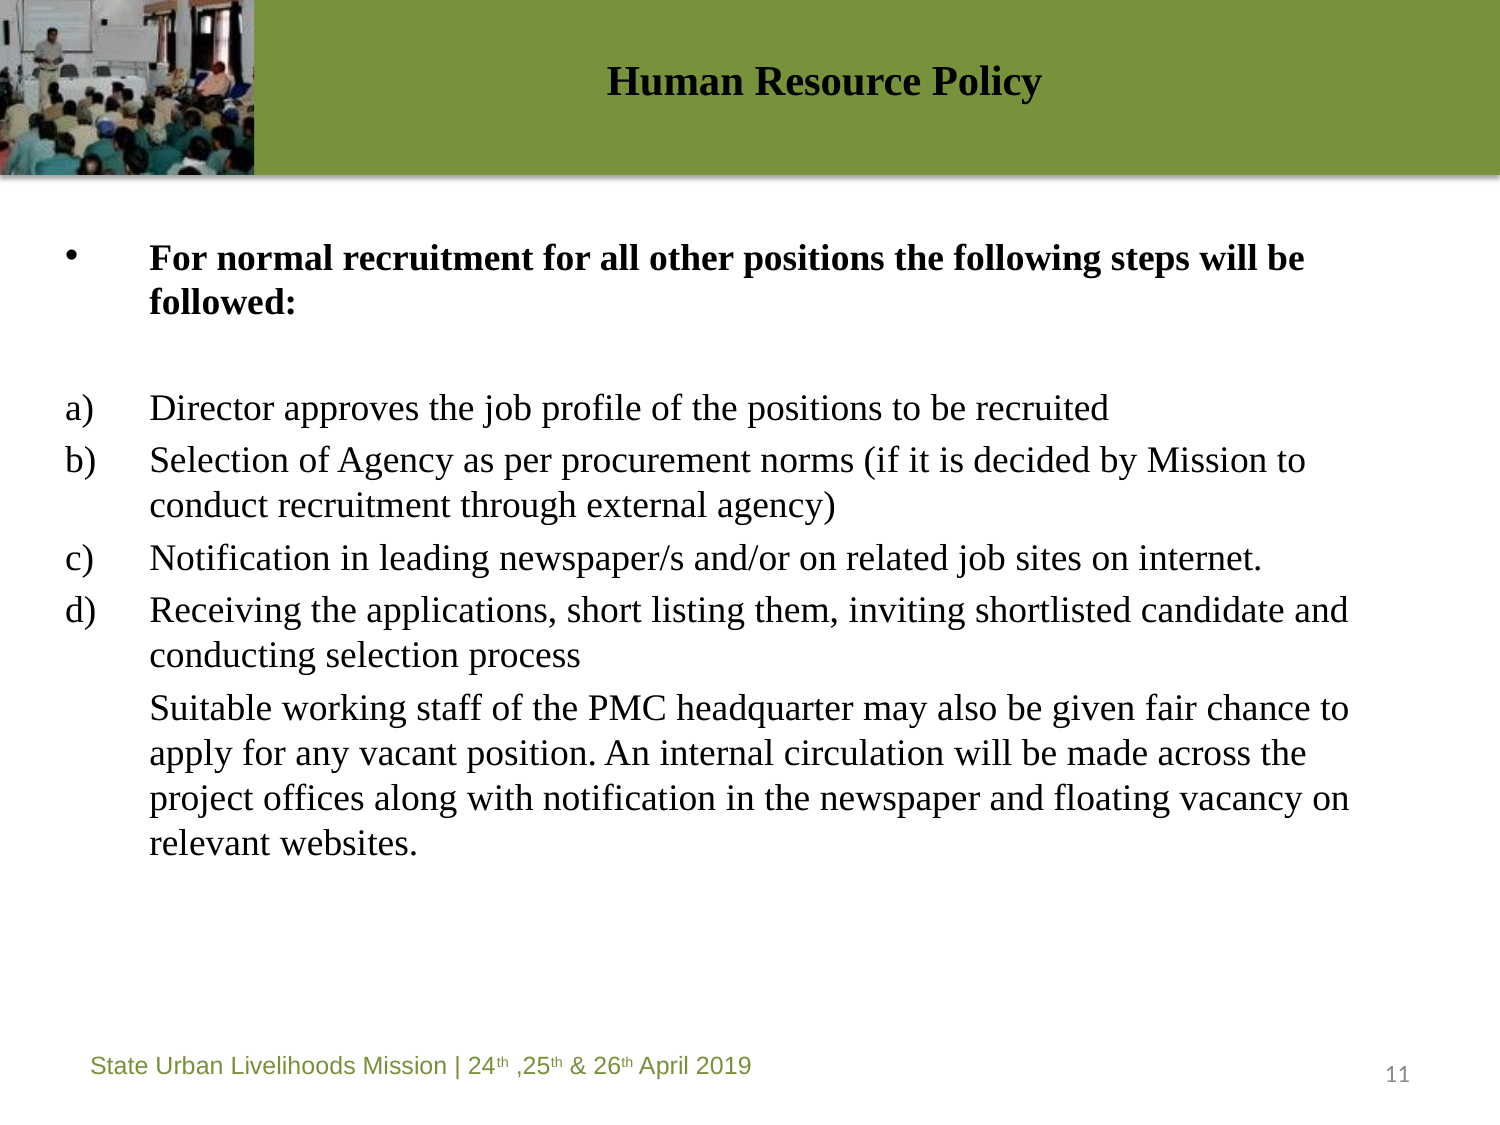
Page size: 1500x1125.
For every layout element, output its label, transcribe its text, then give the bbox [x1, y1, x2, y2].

slide_number 11 [1074, 1042, 1425, 1103]
text_box [255, 0, 1500, 175]
text_box [0, 175, 1500, 186]
text_box State Urban Livelihoods Mission | 24th ,25th & 26th April 2019 [87, 1050, 850, 1090]
text_box [0, 0, 255, 175]
title Human Resource Policy [225, 45, 1425, 163]
list For normal recruitment for all other positions the following steps will be followed: Director approves the job profile of the positions to be recruited b) Selection of Agency as per procurement norms (if it is decided by Mission to conduct recruitment through external agency) c) Notification in leading newspaper/s and/or on related job sites on internet. Receiving the applications, short listing them, inviting shortlisted candidate and conducting selection process Suitable working staff of the PMC headquarter may also be given fair chance to apply for any vacant position. An internal circulation will be made across the project offices along with notification in the newspaper and floating vacancy on relevant websites. [50, 224, 1425, 1038]
